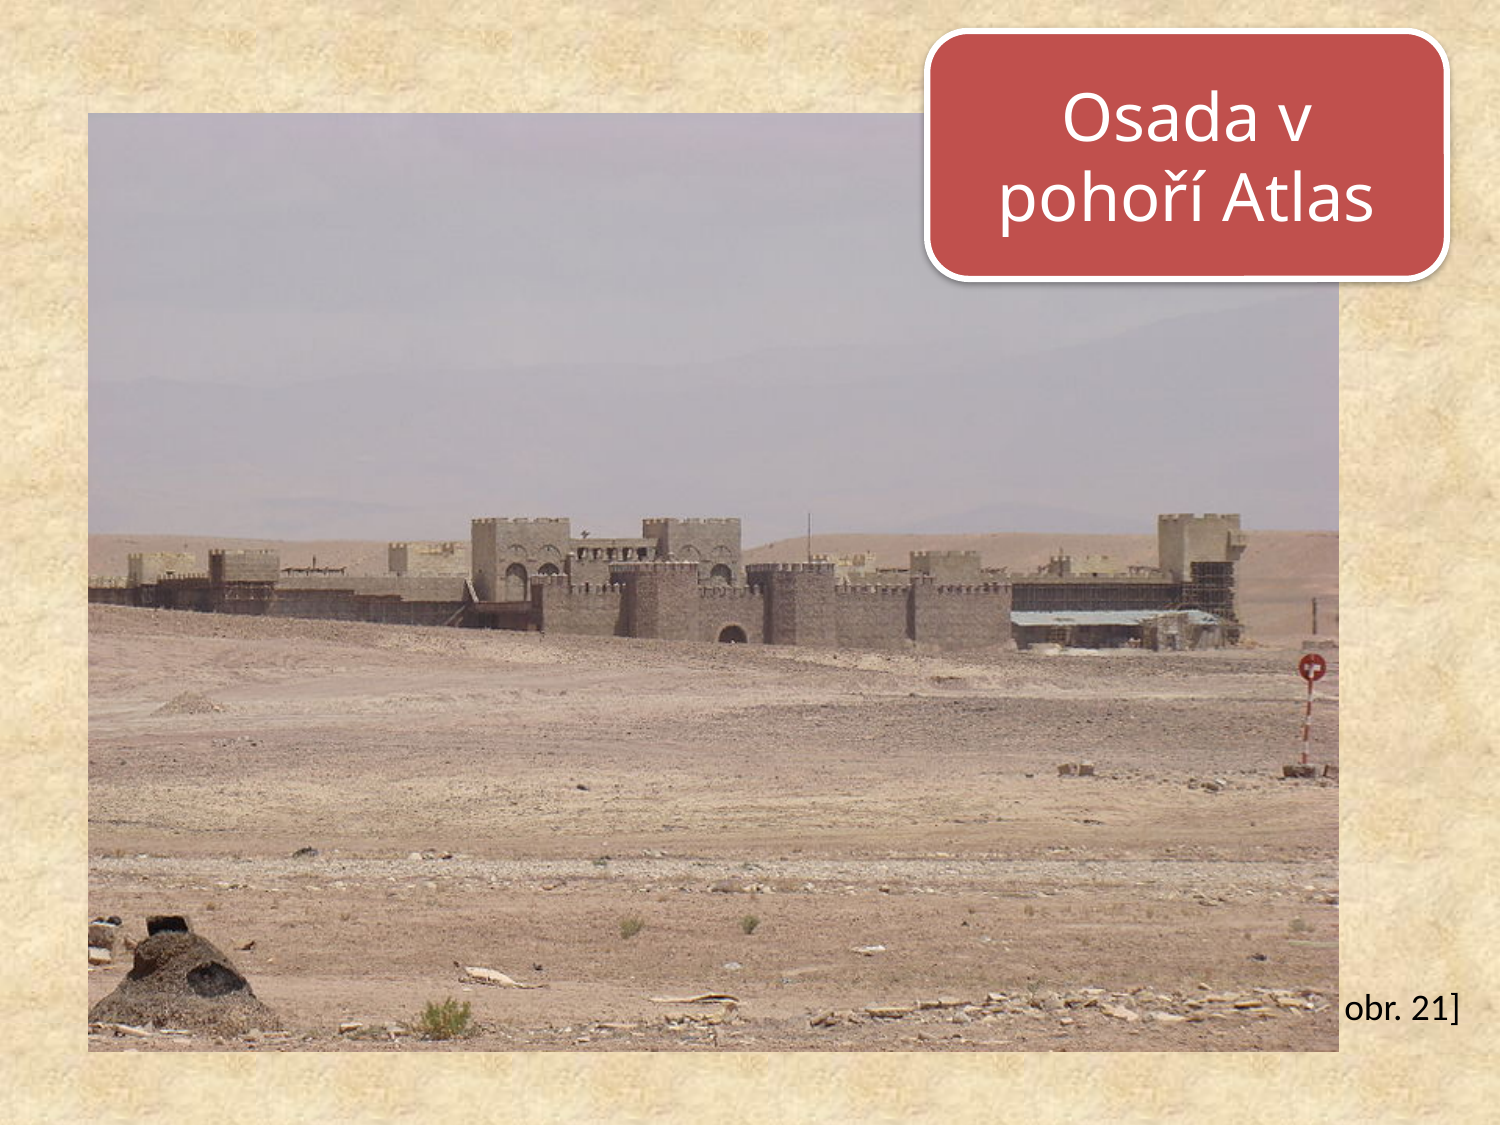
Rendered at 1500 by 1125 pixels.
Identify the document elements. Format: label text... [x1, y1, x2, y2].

picture [0, 0, 1500, 1125]
text_box obr. 21] [1344, 975, 1476, 1036]
text_box Osada v pohoří Atlas [924, 27, 1451, 282]
